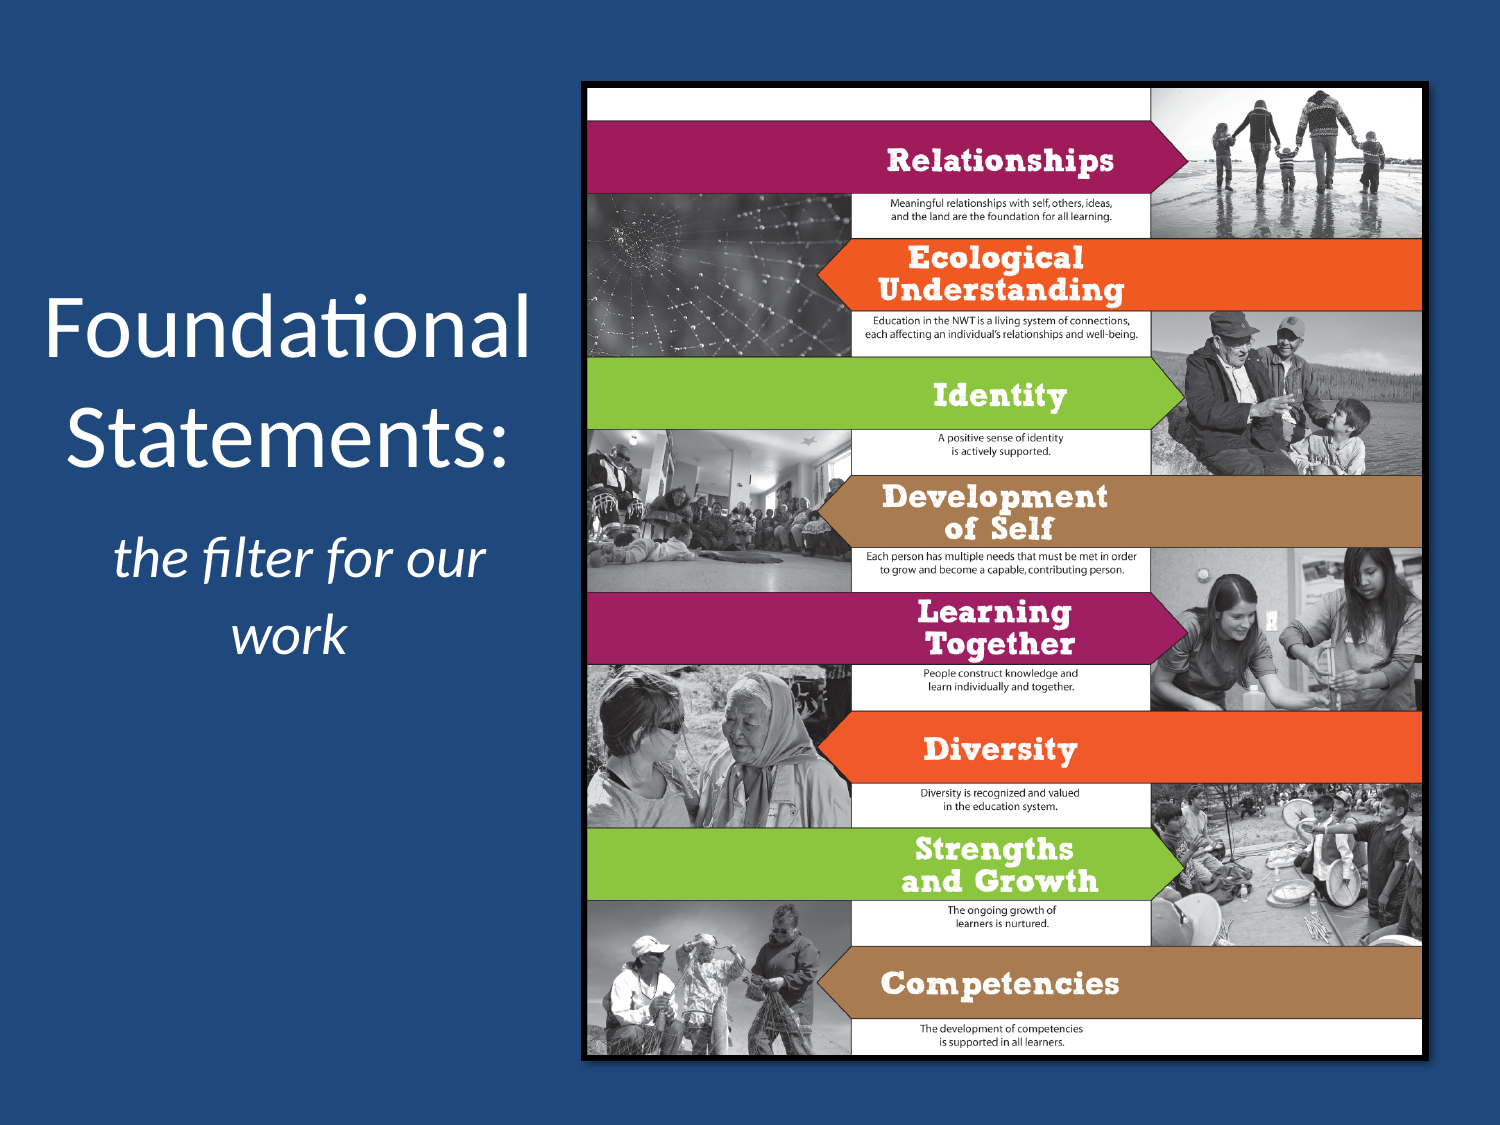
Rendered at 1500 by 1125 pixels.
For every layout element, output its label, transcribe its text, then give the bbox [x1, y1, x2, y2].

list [587, 87, 1423, 1056]
title Foundational Statements: the filter for our work [24, 200, 554, 733]
